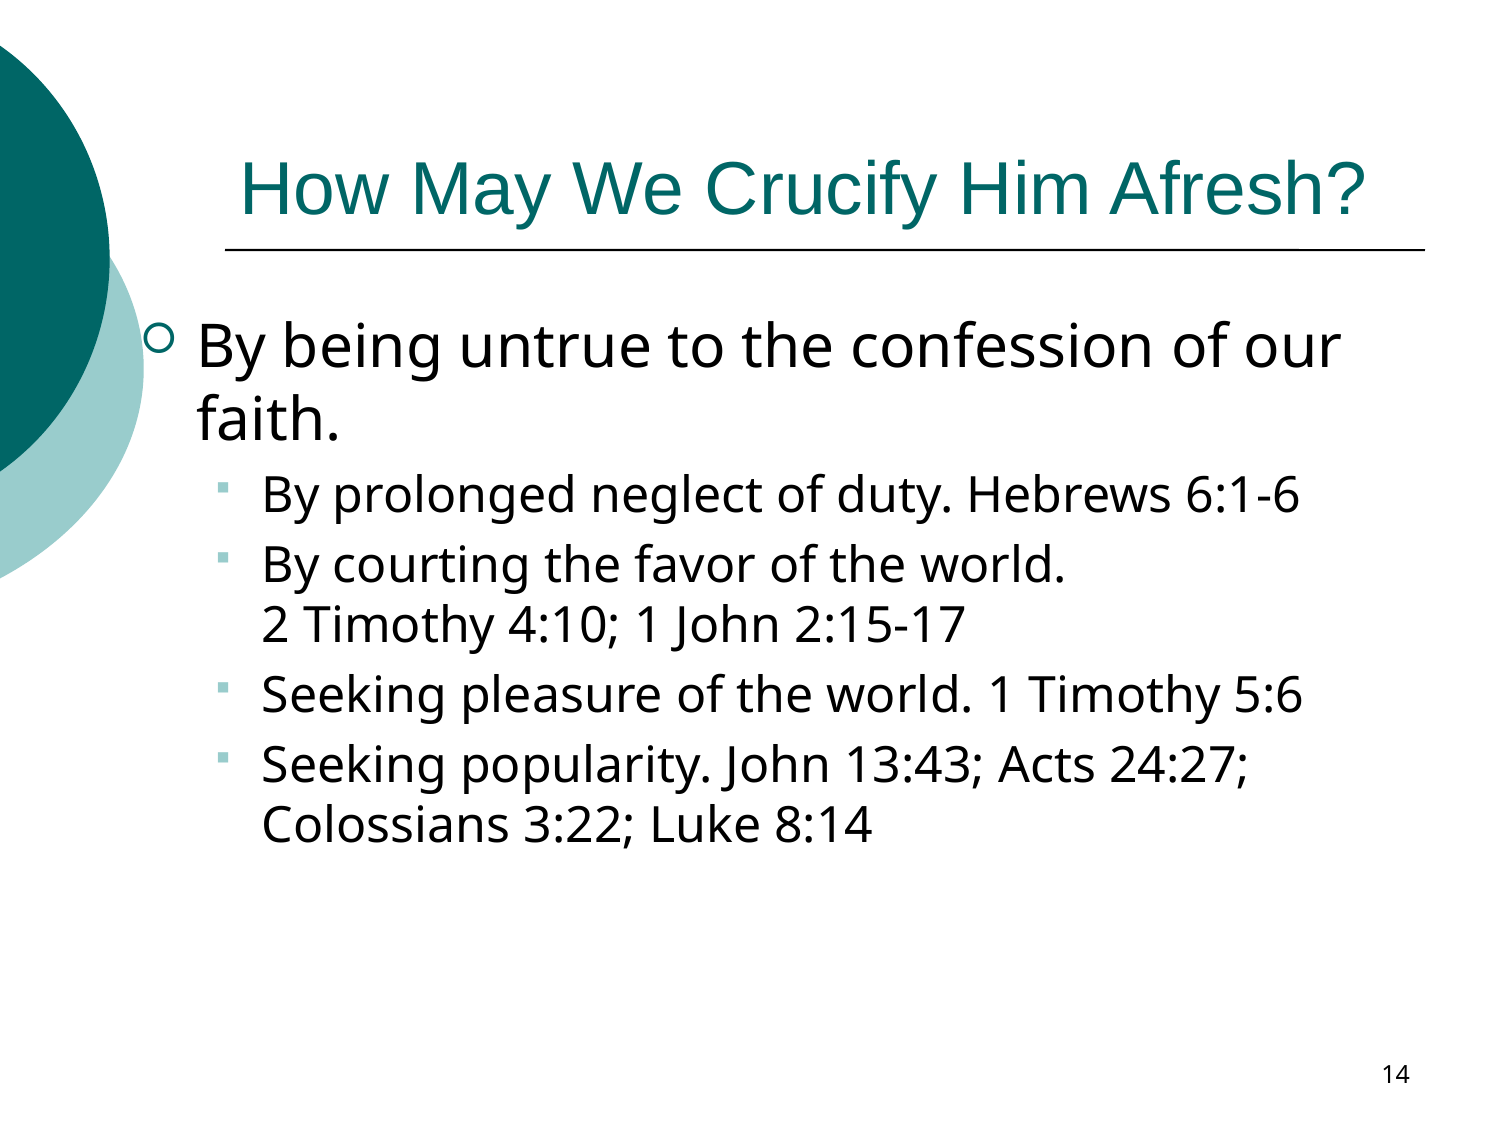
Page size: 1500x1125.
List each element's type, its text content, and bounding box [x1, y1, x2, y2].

slide_number 14 [1074, 1024, 1426, 1101]
title How May We Crucify Him Afresh? [224, 33, 1425, 238]
list By being untrue to the confession of our faith. By prolonged neglect of duty. Hebrews 6:1-6 By courting the favor of the world. 2 Timothy 4:10; 1 John 2:15-17 Seeking pleasure of the world. 1 Timothy 5:6 Seeking popularity. John 13:43; Acts 24:27; Colossians 3:22; Luke 8:14 [124, 299, 1463, 953]
